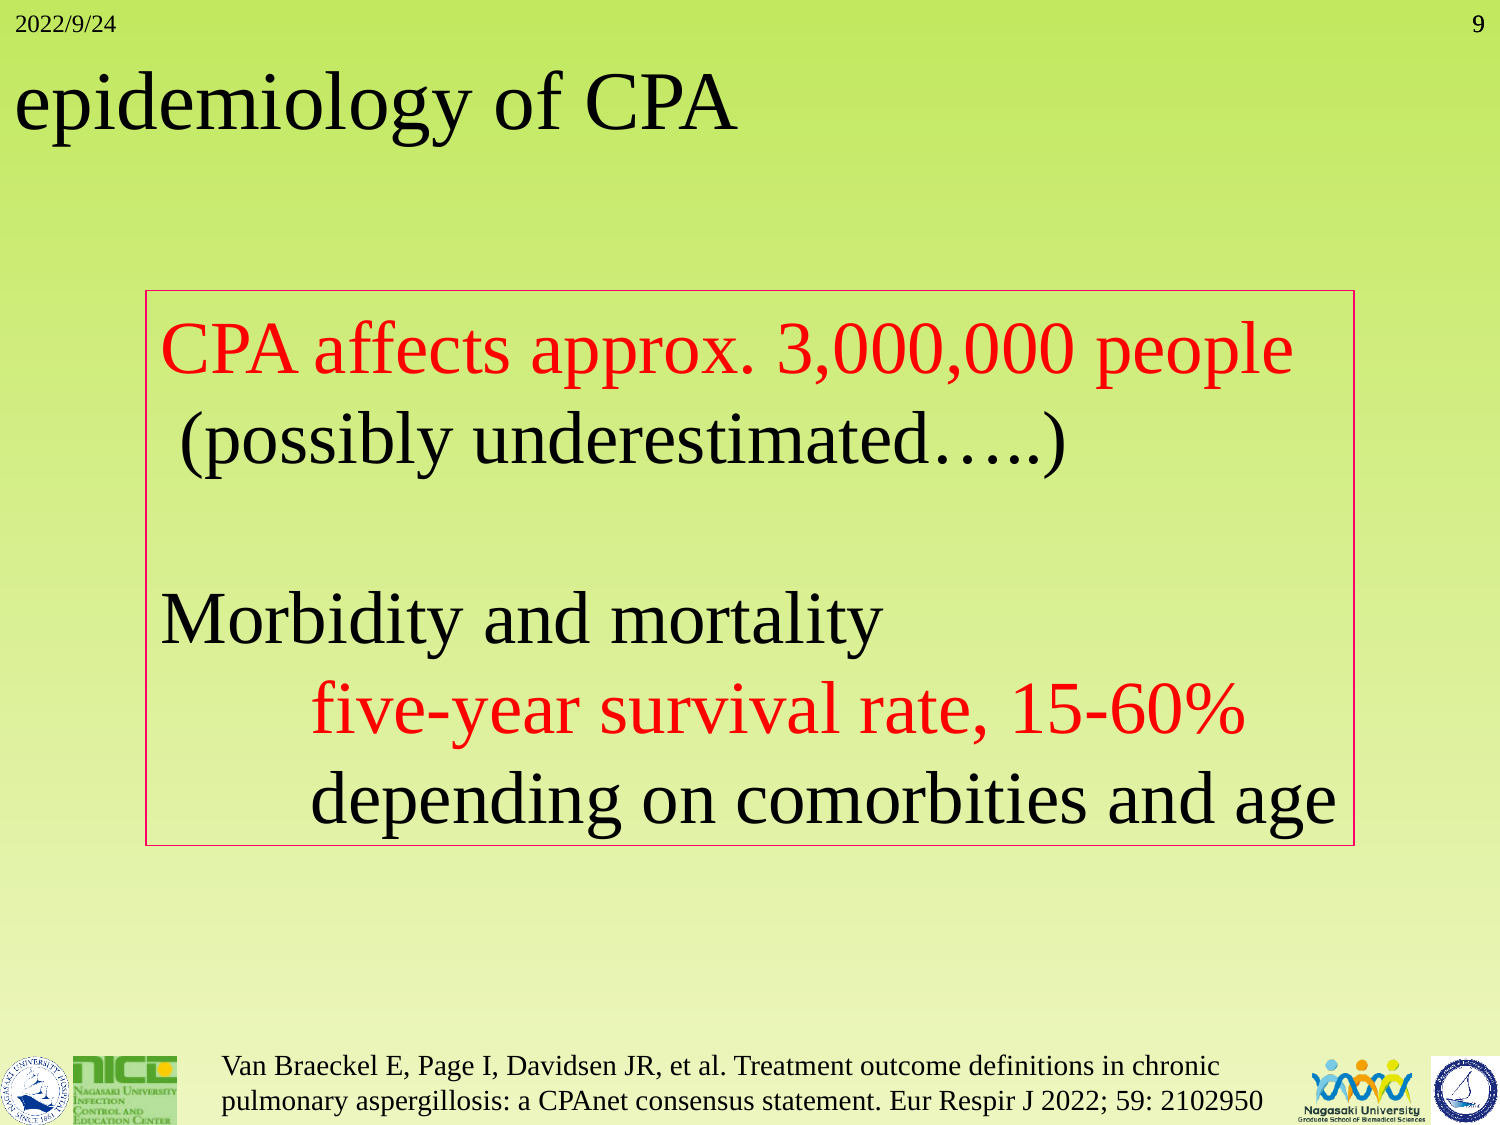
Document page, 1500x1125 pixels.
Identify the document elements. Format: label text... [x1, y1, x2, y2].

title epidemiology of CPA [0, 39, 1442, 151]
picture [1291, 1056, 1500, 1125]
text_box Van Braeckel E, Page I, Davidsen JR, et al. Treatment outcome definitions in chronic pulmonary aspergillosis: a CPAnet consensus statement. Eur Respir J 2022; 59: 2102950 [206, 1039, 1343, 1124]
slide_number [0, 0, 351, 39]
picture [0, 1056, 69, 1125]
text_box CPA affects approx. 3,000,000 people (possibly underestimated…..) Morbidity and mortality five-year survival rate, 15-60% depending on comorbities and age [145, 290, 1354, 846]
picture [73, 1056, 177, 1125]
text_box 9 [1400, 0, 1500, 48]
